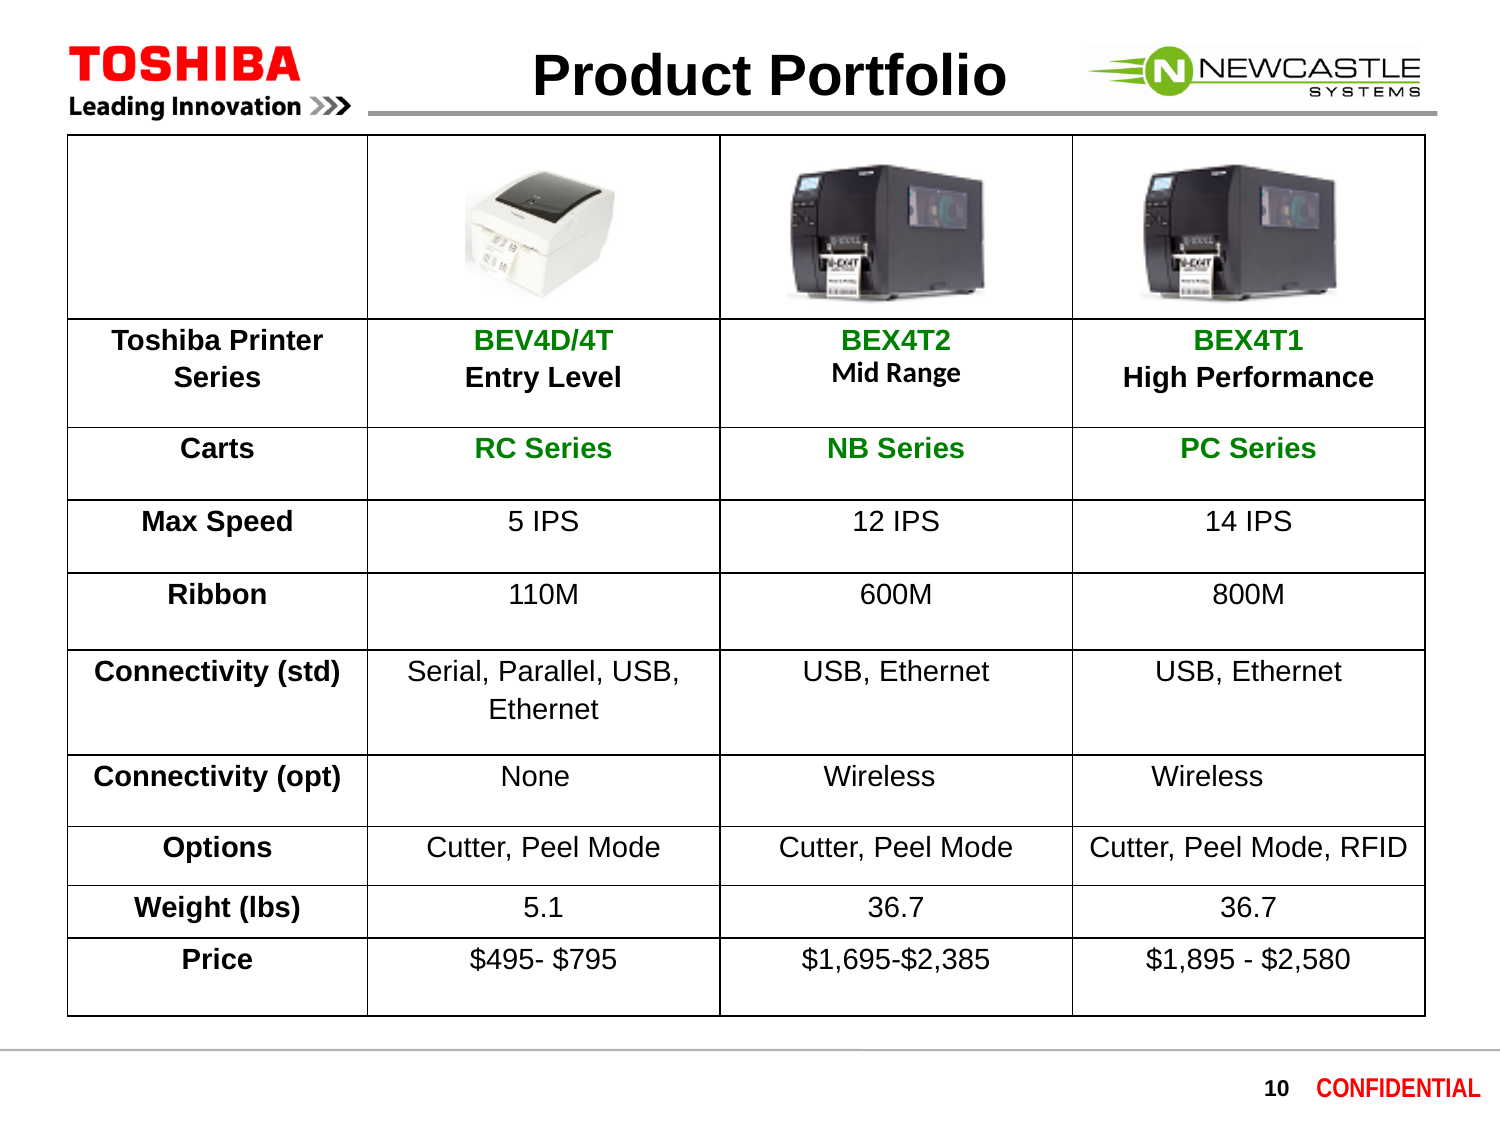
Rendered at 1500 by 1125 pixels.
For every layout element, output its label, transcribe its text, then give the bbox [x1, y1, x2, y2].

table_cell Cutter, Peel Mode [368, 827, 719, 885]
table_header [1073, 136, 1424, 318]
table_cell 36.7 [1073, 886, 1424, 937]
text_box [0, 637, 1500, 1125]
table_cell Weight (lbs) [68, 886, 367, 937]
table_cell USB, Ethernet [721, 651, 1072, 754]
table_cell 800M [1073, 574, 1424, 649]
table_cell Connectivity (std) [68, 651, 367, 754]
table_cell $1,895 - $2,580 [1073, 939, 1424, 1015]
table_cell Connectivity (opt) [68, 756, 367, 826]
table_cell BEX4T2 Mid Range [721, 320, 1072, 427]
table_cell Options [68, 827, 367, 885]
table_cell 600M [721, 574, 1072, 649]
table_cell Cutter, Peel Mode [721, 827, 1072, 885]
table_cell BEX4T1 High Performance [1073, 320, 1424, 427]
table_cell Ribbon [68, 574, 367, 649]
table_cell NB Series [721, 428, 1072, 499]
text_box Product Portfolio [517, 29, 1430, 130]
table_cell 110M [368, 574, 719, 649]
table_cell 5 IPS [368, 501, 719, 572]
table_cell PC Series [1073, 428, 1424, 499]
table_cell RC Series [368, 428, 719, 499]
table_cell None [368, 756, 719, 826]
table_cell $1,695-$2,385 [721, 939, 1072, 1015]
table_header [368, 136, 719, 318]
table_cell Price [68, 939, 367, 1015]
table_cell Wireless [721, 756, 1072, 826]
table_cell Cutter, Peel Mode, RFID [1073, 827, 1424, 885]
table_cell Carts [68, 428, 367, 499]
table_cell 12 IPS [721, 501, 1072, 572]
table_cell Serial, Parallel, USB, Ethernet [368, 651, 719, 754]
table_header [68, 136, 367, 318]
picture [1139, 157, 1343, 310]
table_cell Toshiba Printer Series [68, 320, 367, 427]
table_cell Wireless [1073, 756, 1424, 826]
table_cell 14 IPS [1073, 501, 1424, 572]
table_cell 5.1 [368, 886, 719, 937]
picture [464, 164, 622, 303]
picture [52, 30, 368, 132]
table_cell BEV4D/4T Entry Level [368, 320, 719, 427]
table_cell 36.7 [721, 886, 1072, 937]
table_cell $495- $795 [368, 939, 719, 1015]
picture [787, 157, 991, 310]
table_cell Max Speed [68, 501, 367, 572]
table_header [721, 136, 1072, 318]
table_cell USB, Ethernet [1073, 651, 1424, 754]
